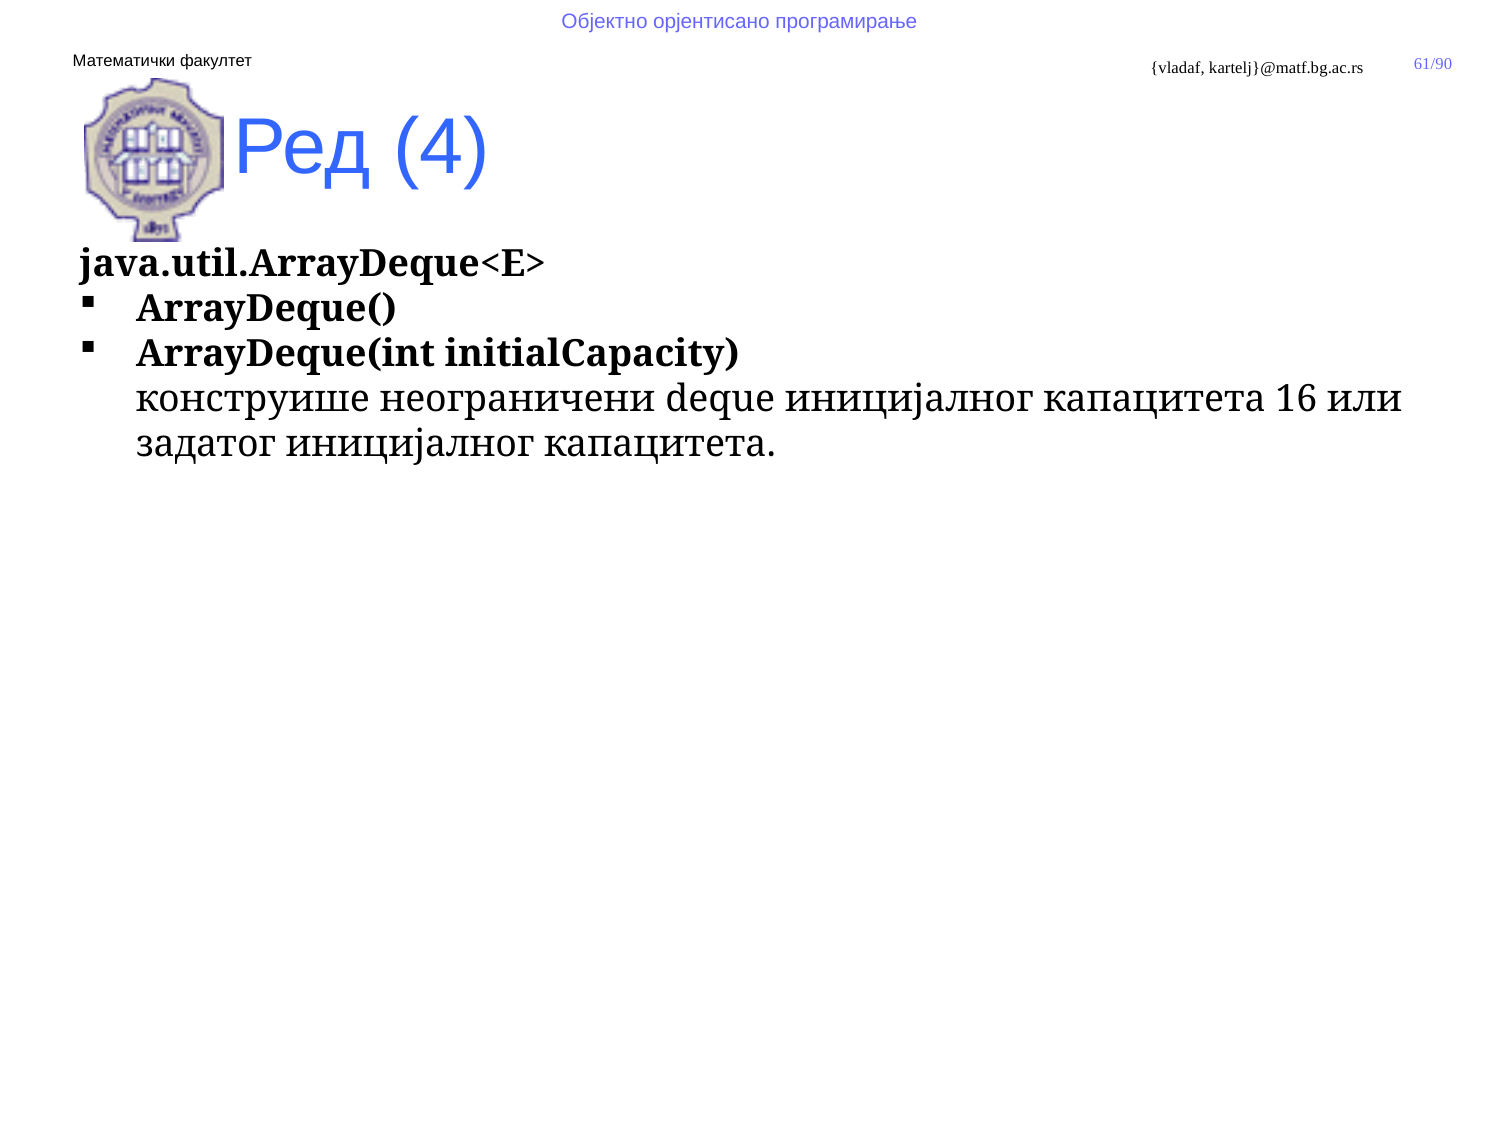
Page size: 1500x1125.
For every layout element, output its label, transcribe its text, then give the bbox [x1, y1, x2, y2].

text_box Ред (4) [218, 66, 1500, 217]
picture [84, 78, 224, 231]
text_box java.util.ArrayDeque<E> ArrayDeque() ArrayDeque(int initialCapacity) конструише неограничени deque иницијалног капацитета 16 или задатог иницијалног капацитета. [64, 231, 1483, 967]
